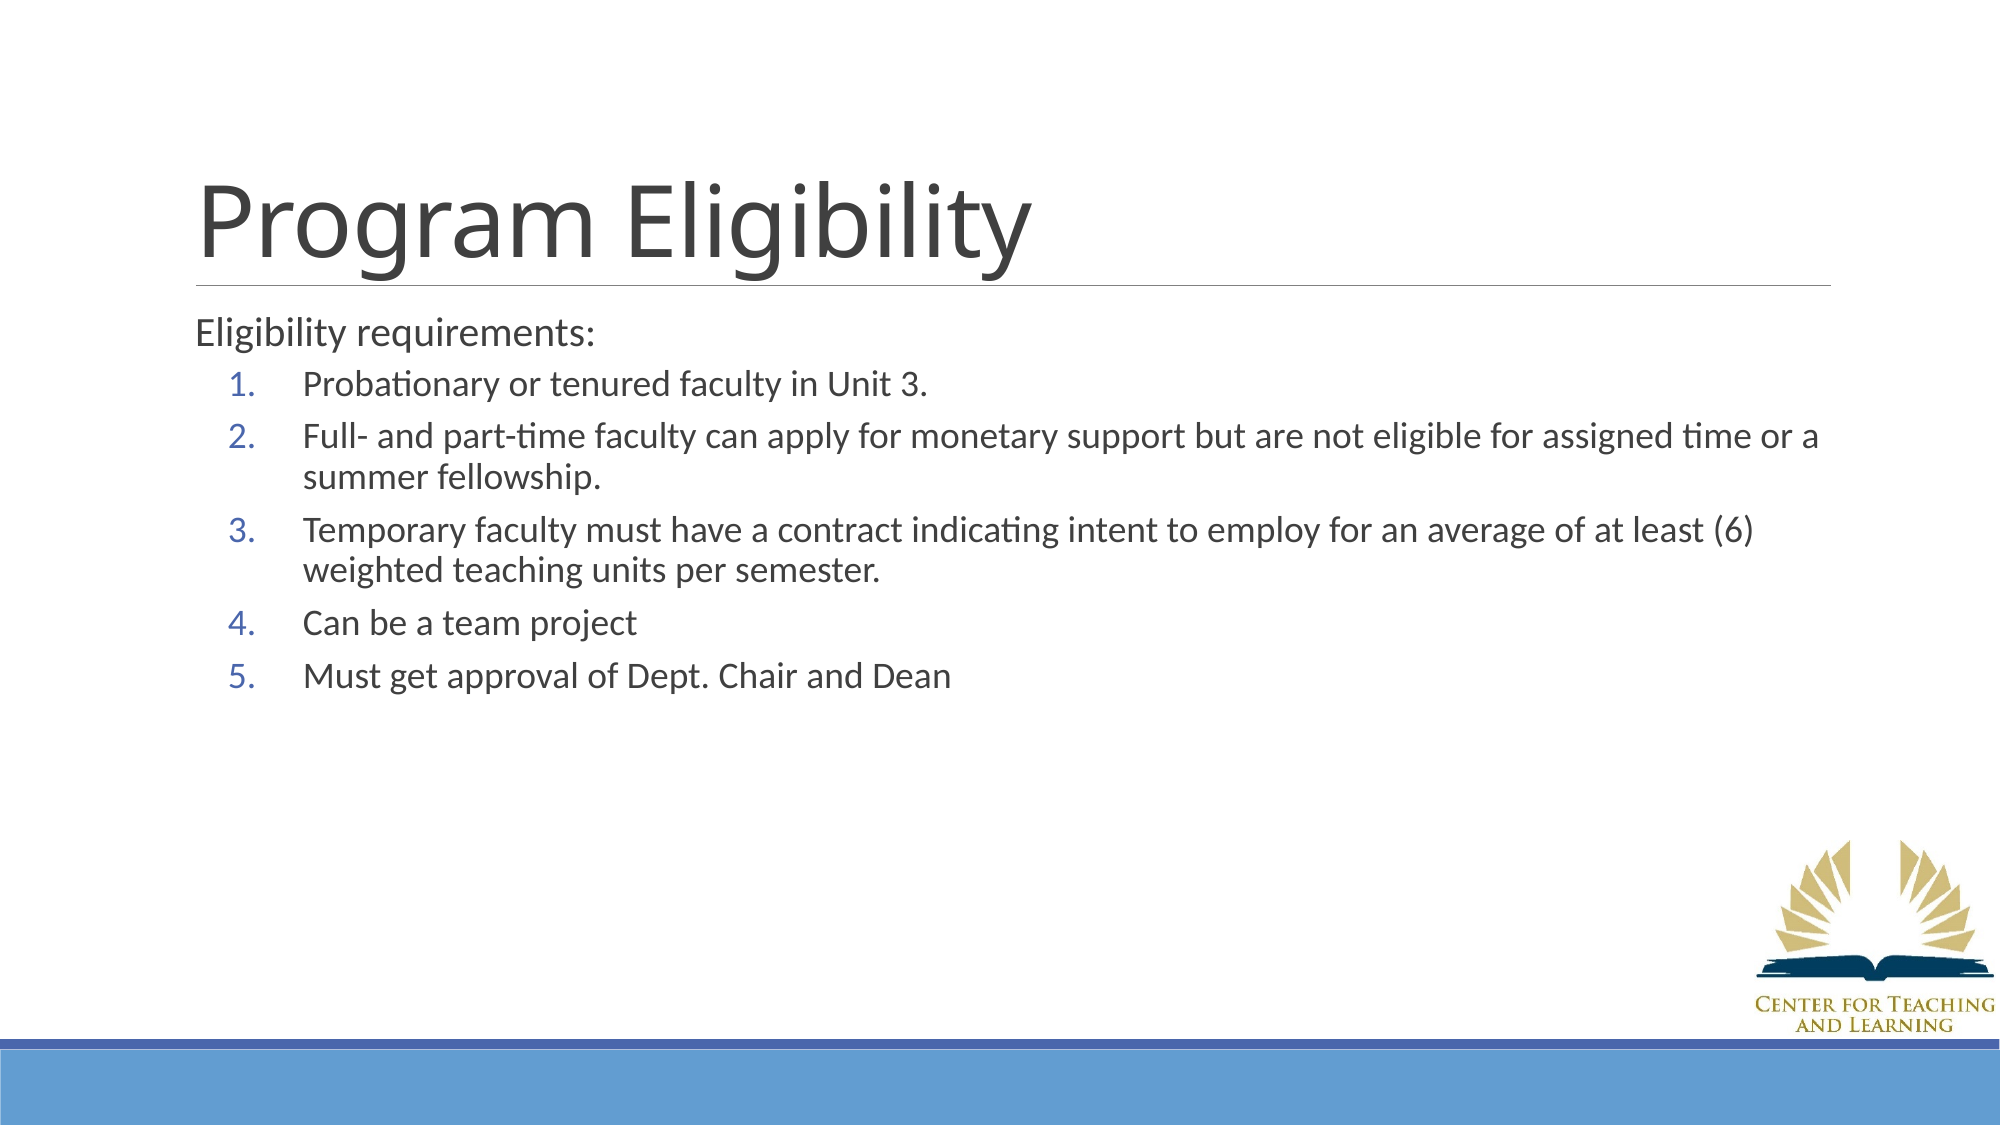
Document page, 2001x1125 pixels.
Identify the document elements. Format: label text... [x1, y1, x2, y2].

title Program Eligibility [180, 47, 1830, 285]
list Eligibility requirements: Probationary or tenured faculty in Unit 3. Full- and part-time faculty can apply for monetary support but are not eligible for assigned time or a summer fellowship. Temporary faculty must have a contract indicating intent to employ for an average of at least (6) weighted teaching units per semester. Can be a team project Must get approval of Dept. Chair and Dean [180, 302, 1830, 963]
picture [1754, 840, 1996, 1037]
